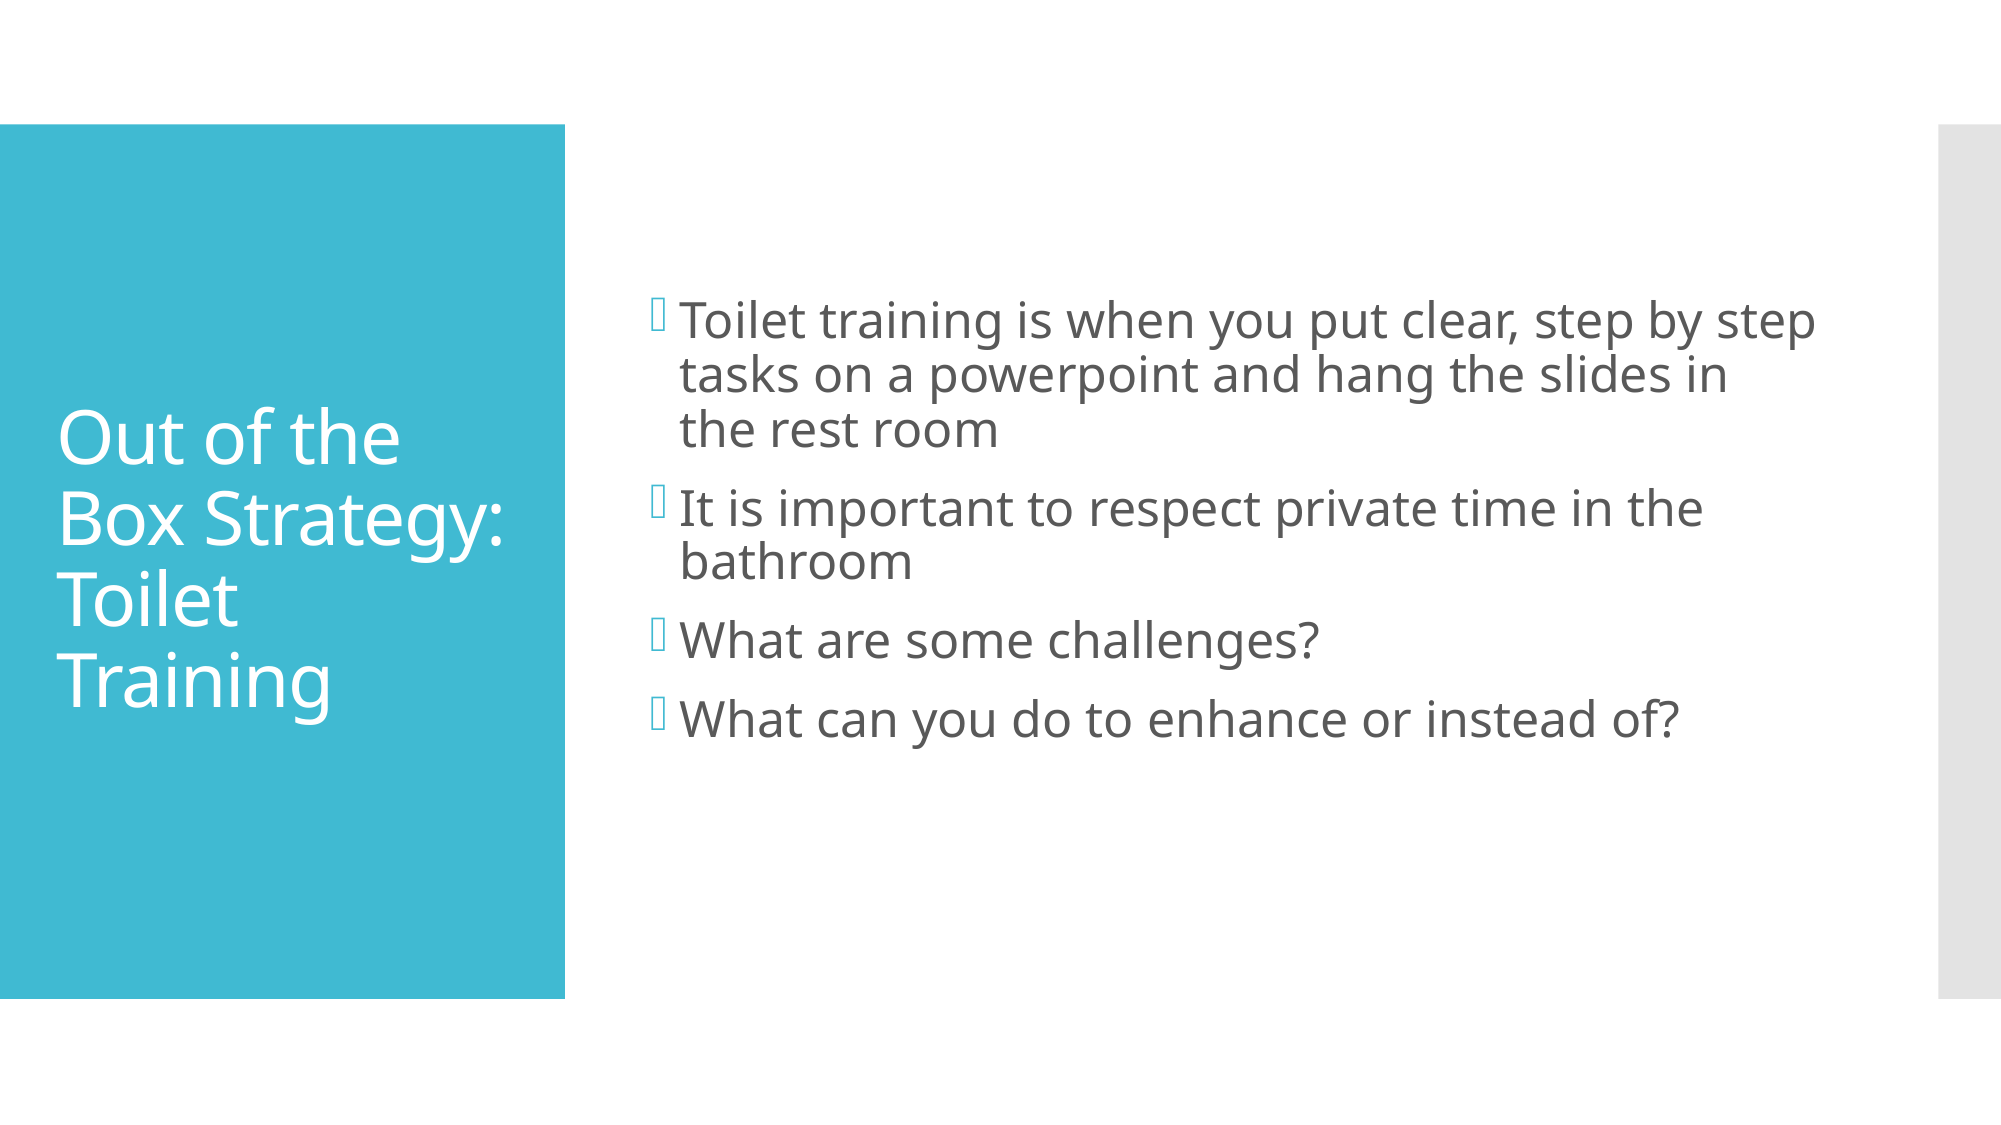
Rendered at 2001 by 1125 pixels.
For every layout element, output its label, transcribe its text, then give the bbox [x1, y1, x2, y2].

title Out of the Box Strategy: Toilet Training [41, 184, 525, 940]
list Toilet training is when you put clear, step by step tasks on a powerpoint and hang the slides in the rest room It is important to respect private time in the bathroom What are some challenges? What can you do to enhance or instead of? [634, 141, 1835, 982]
